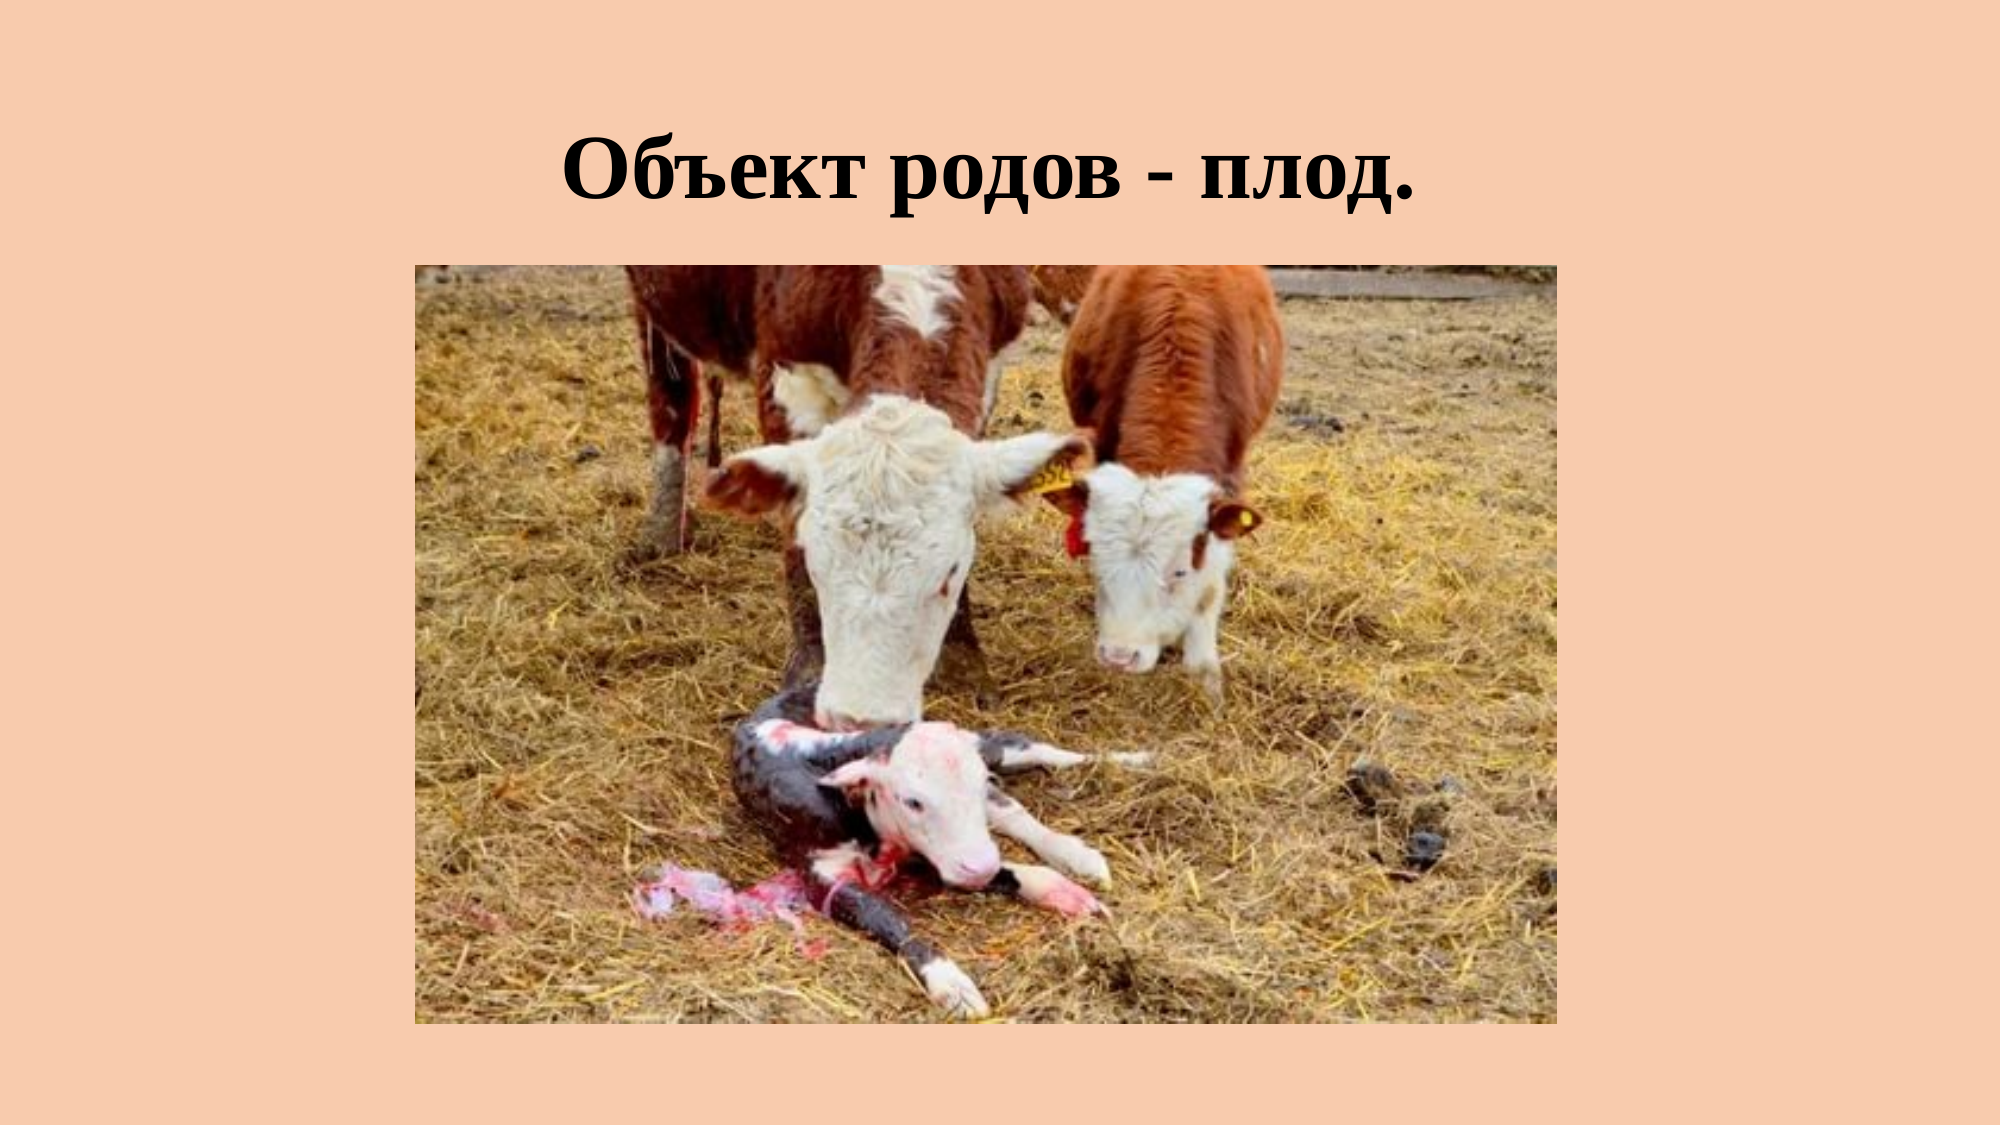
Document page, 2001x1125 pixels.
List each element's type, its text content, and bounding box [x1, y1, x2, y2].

title Объект родов - плод. [137, 59, 1863, 278]
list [415, 265, 1557, 1024]
